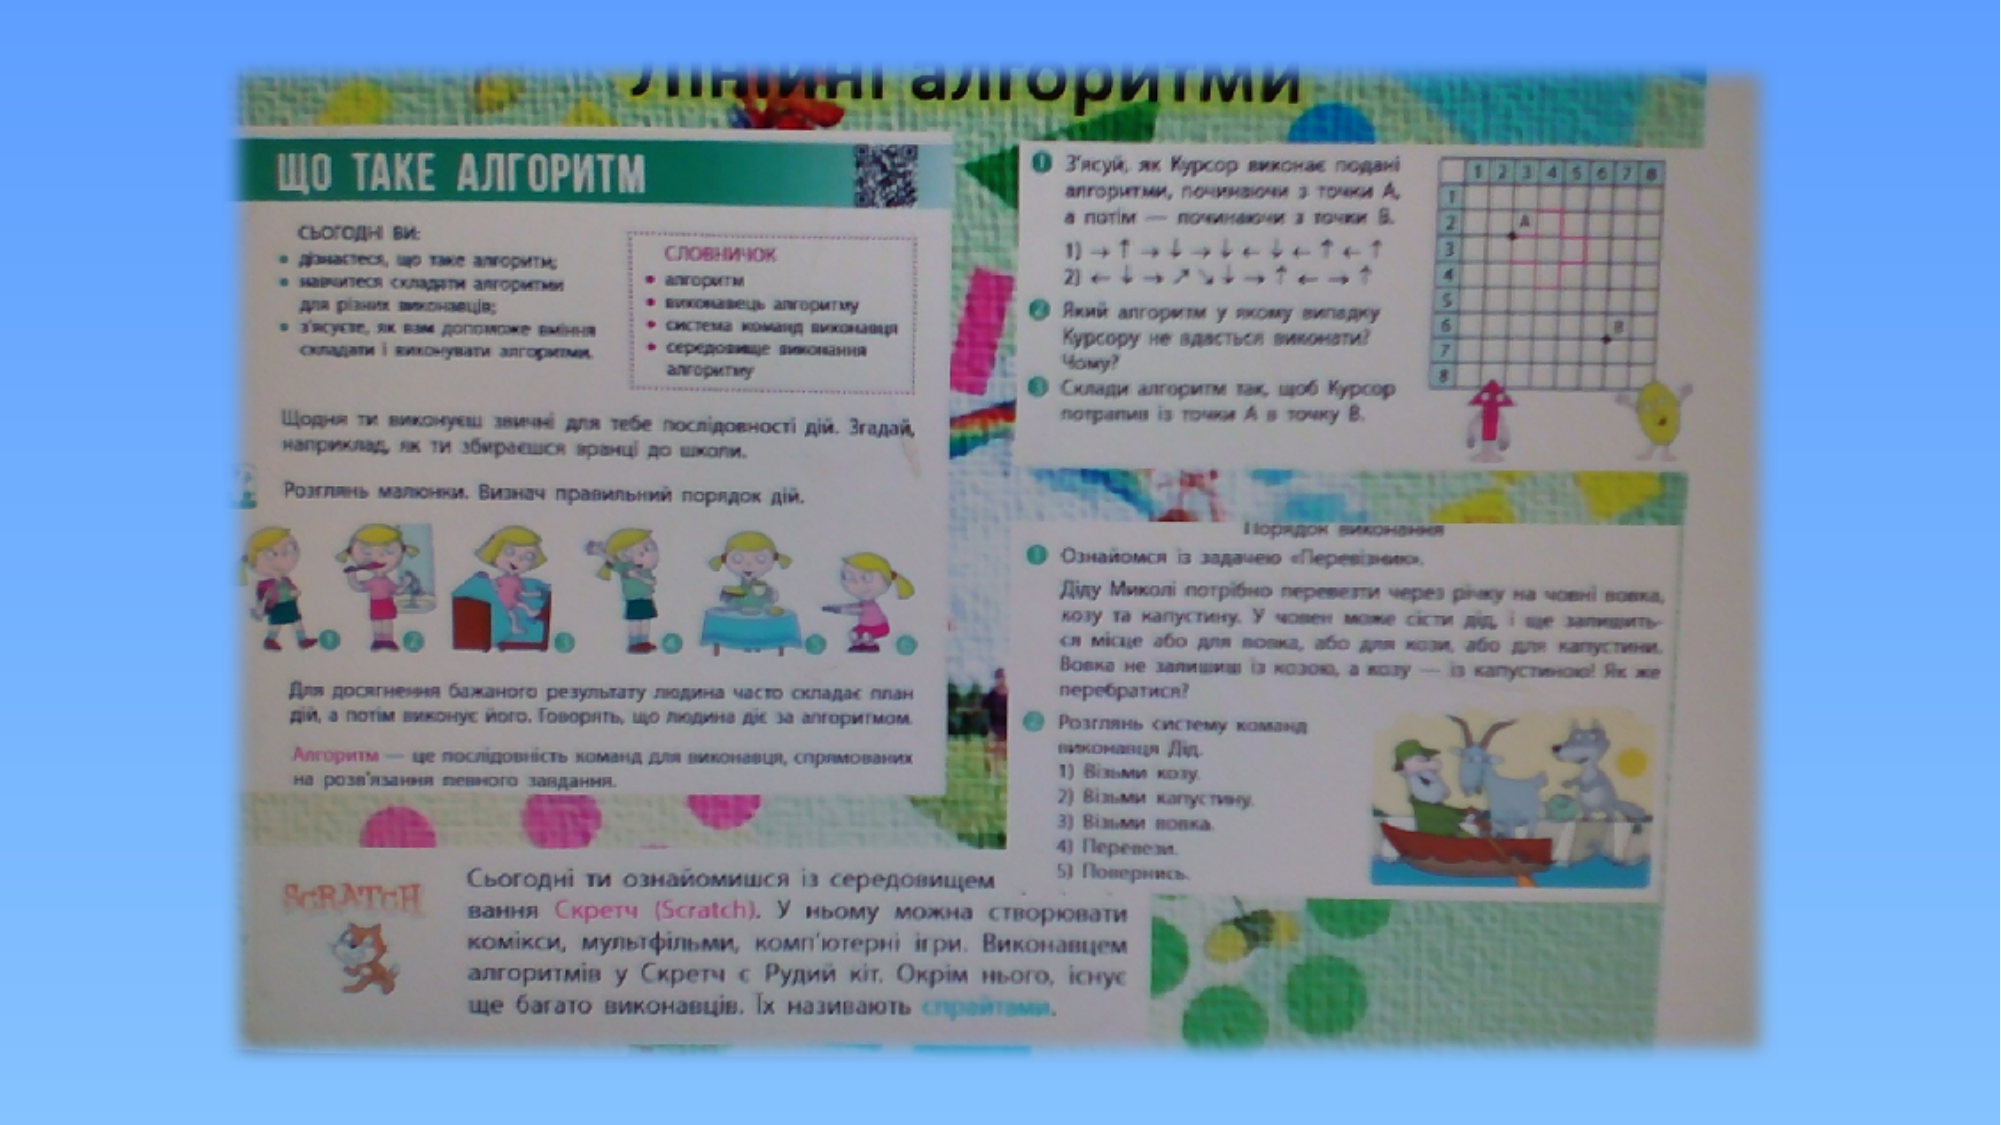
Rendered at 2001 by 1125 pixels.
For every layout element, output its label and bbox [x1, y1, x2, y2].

picture [222, 58, 1778, 1067]
